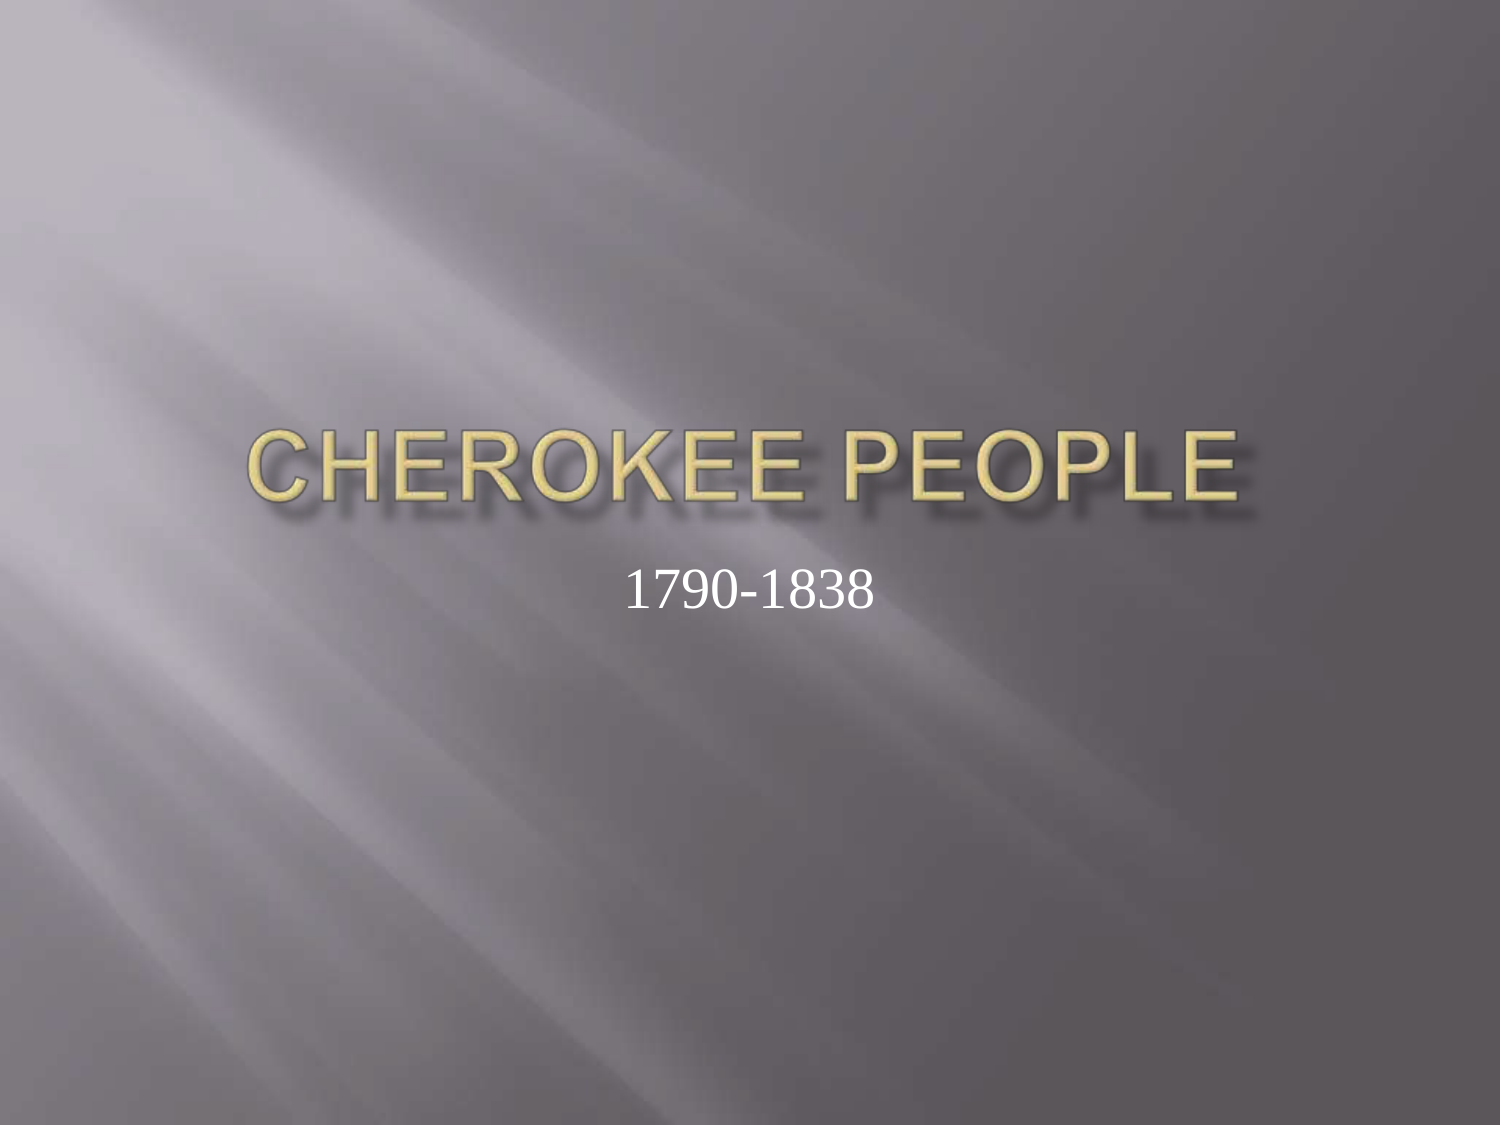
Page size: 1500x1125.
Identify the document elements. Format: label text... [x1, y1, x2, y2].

title 1790-1838 [621, 547, 879, 738]
text_box [179, 370, 1341, 563]
picture [0, 0, 1500, 1125]
